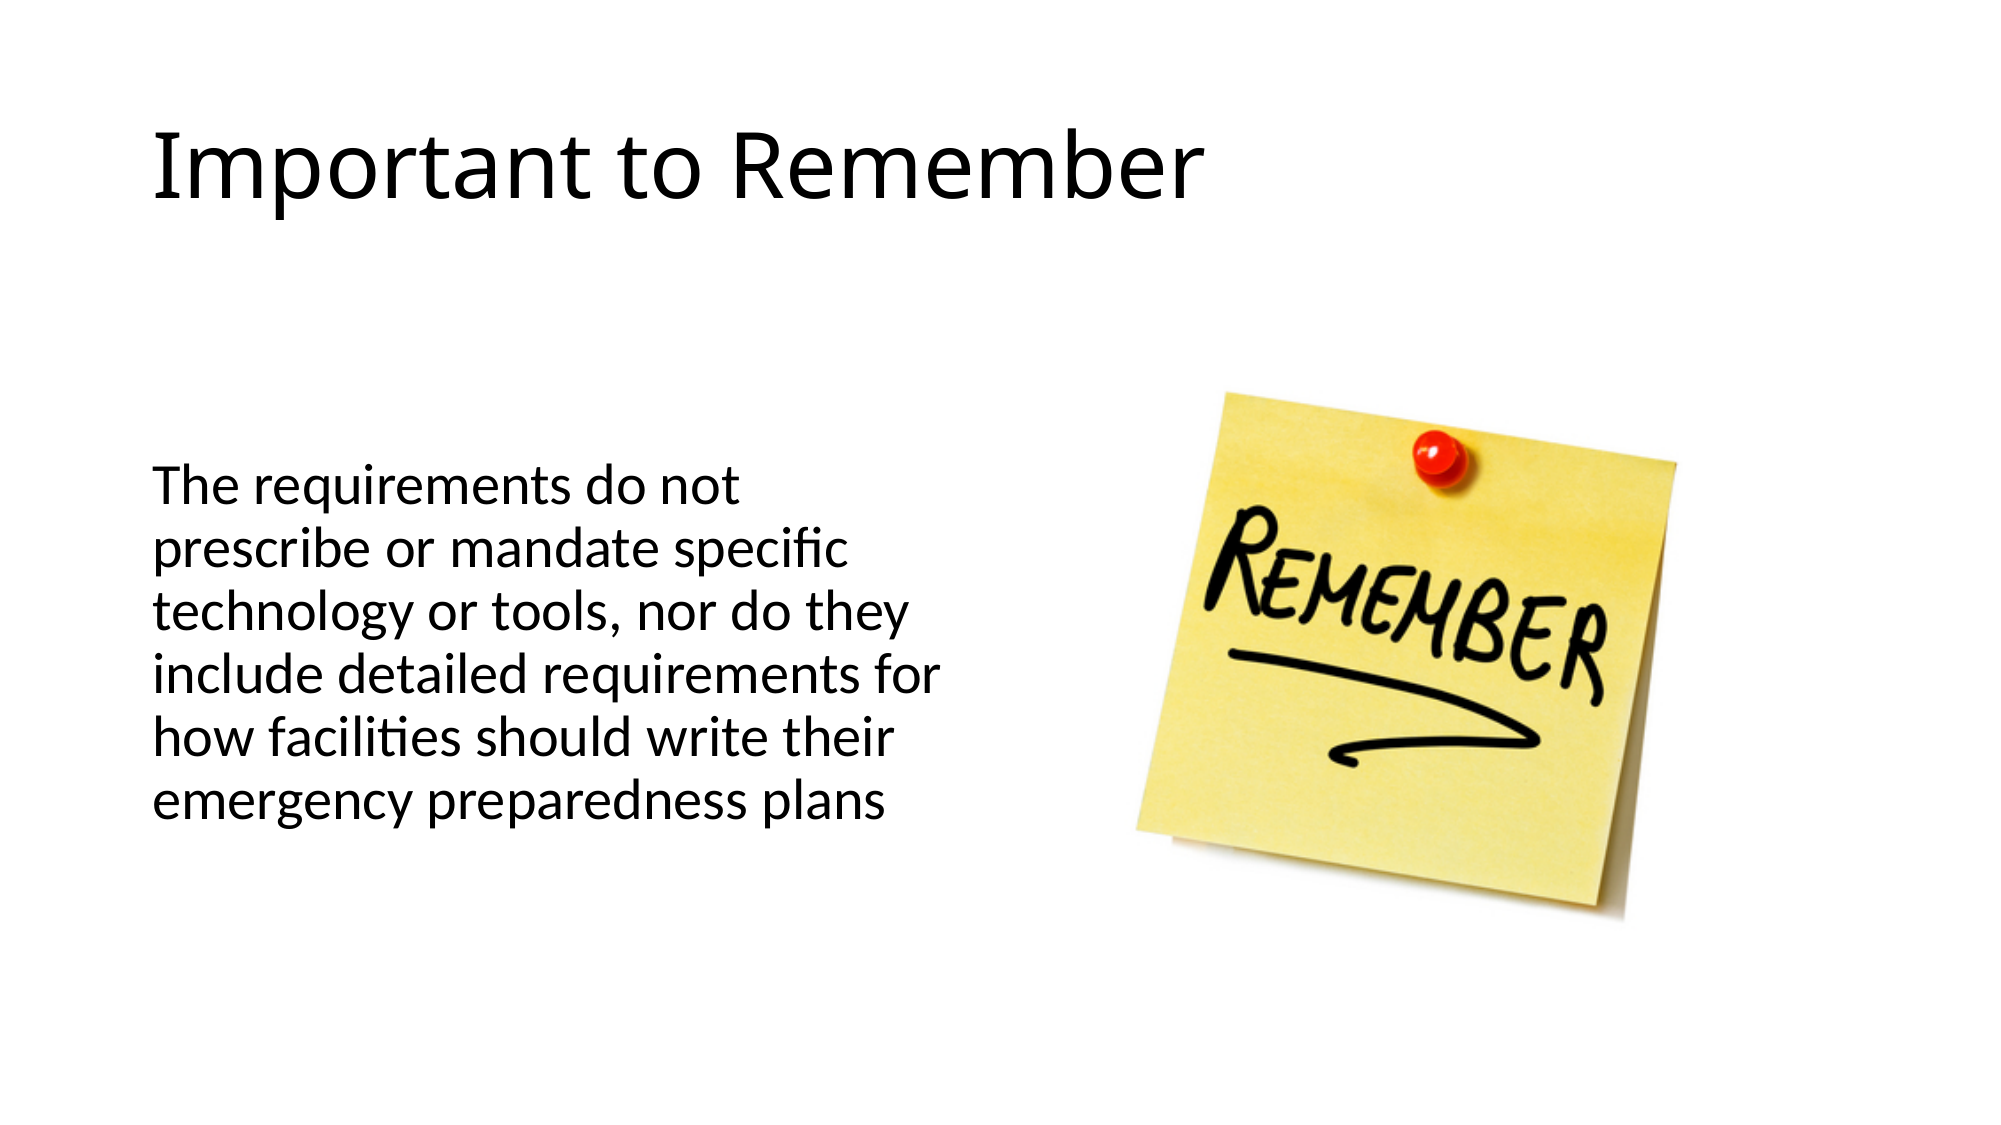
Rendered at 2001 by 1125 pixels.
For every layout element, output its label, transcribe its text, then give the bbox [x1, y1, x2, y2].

title Important to Remember [137, 59, 1863, 278]
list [1012, 363, 1863, 950]
list The requirements do not prescribe or mandate specific technology or tools, nor do they include detailed requirements for how facilities should write their emergency preparedness plans [137, 446, 988, 851]
